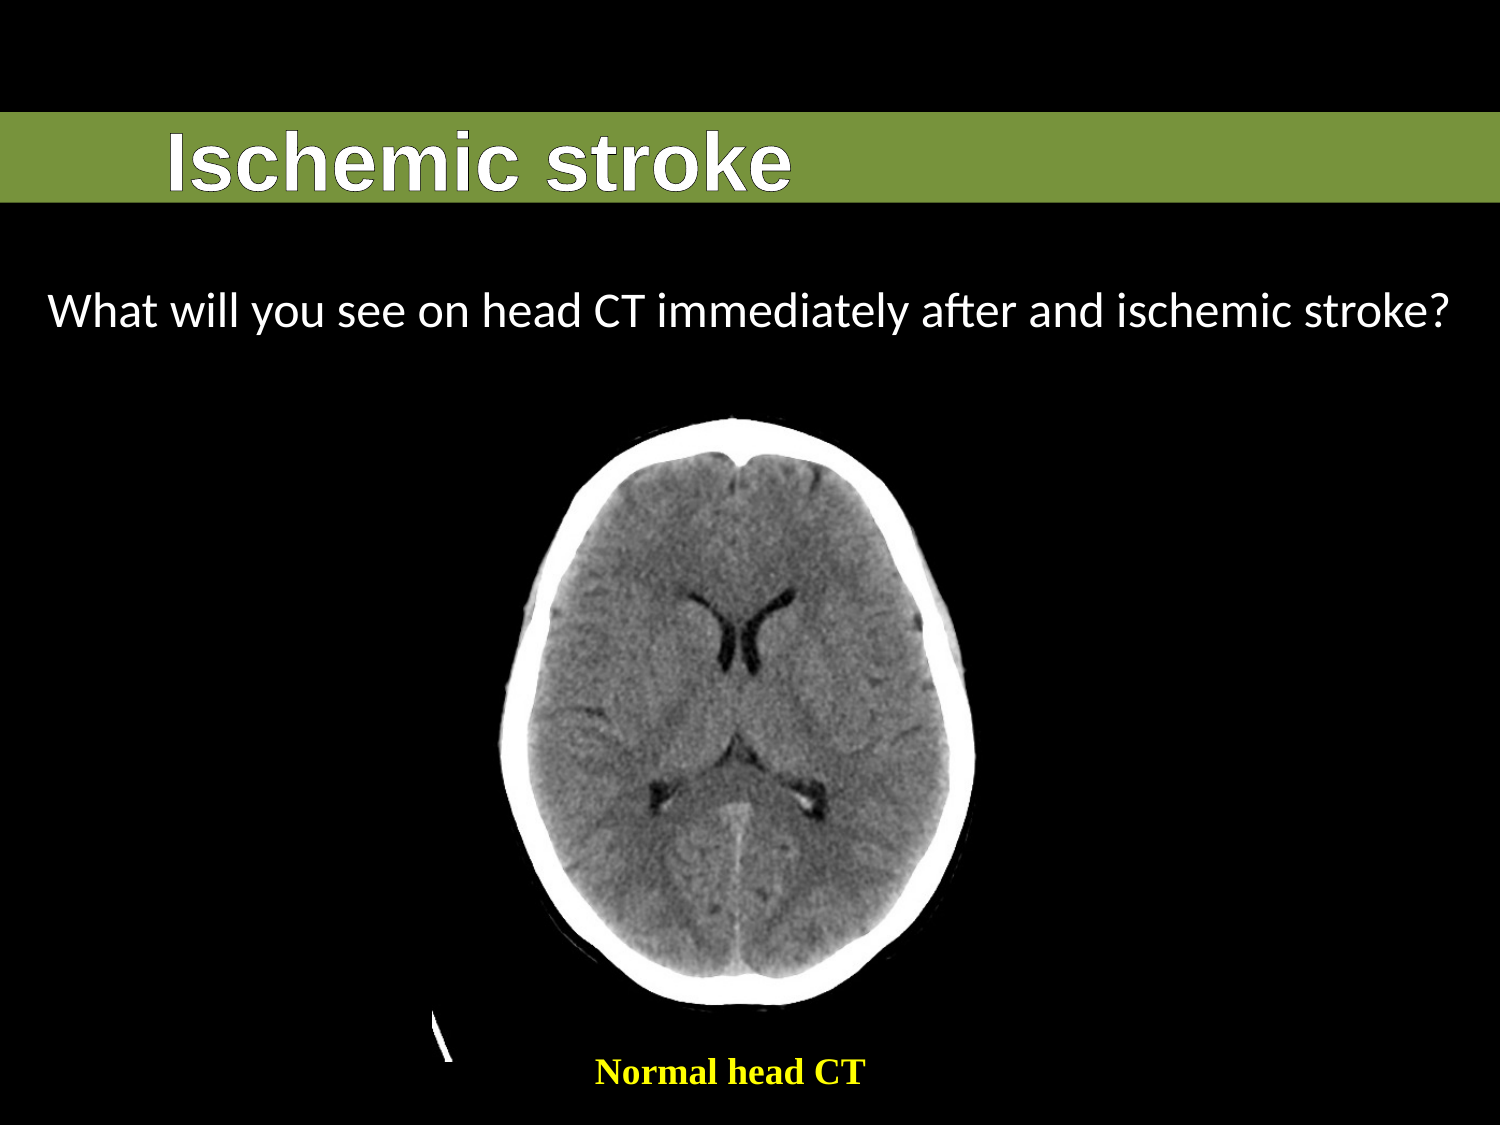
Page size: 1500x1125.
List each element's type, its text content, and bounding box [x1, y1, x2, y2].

text_box Normal head CT [560, 1070, 901, 1100]
text_box Ischemic stroke [0, 112, 1500, 203]
picture [432, 385, 1030, 1062]
text_box What will you see on head CT immediately after and ischemic stroke? [32, 270, 1468, 345]
